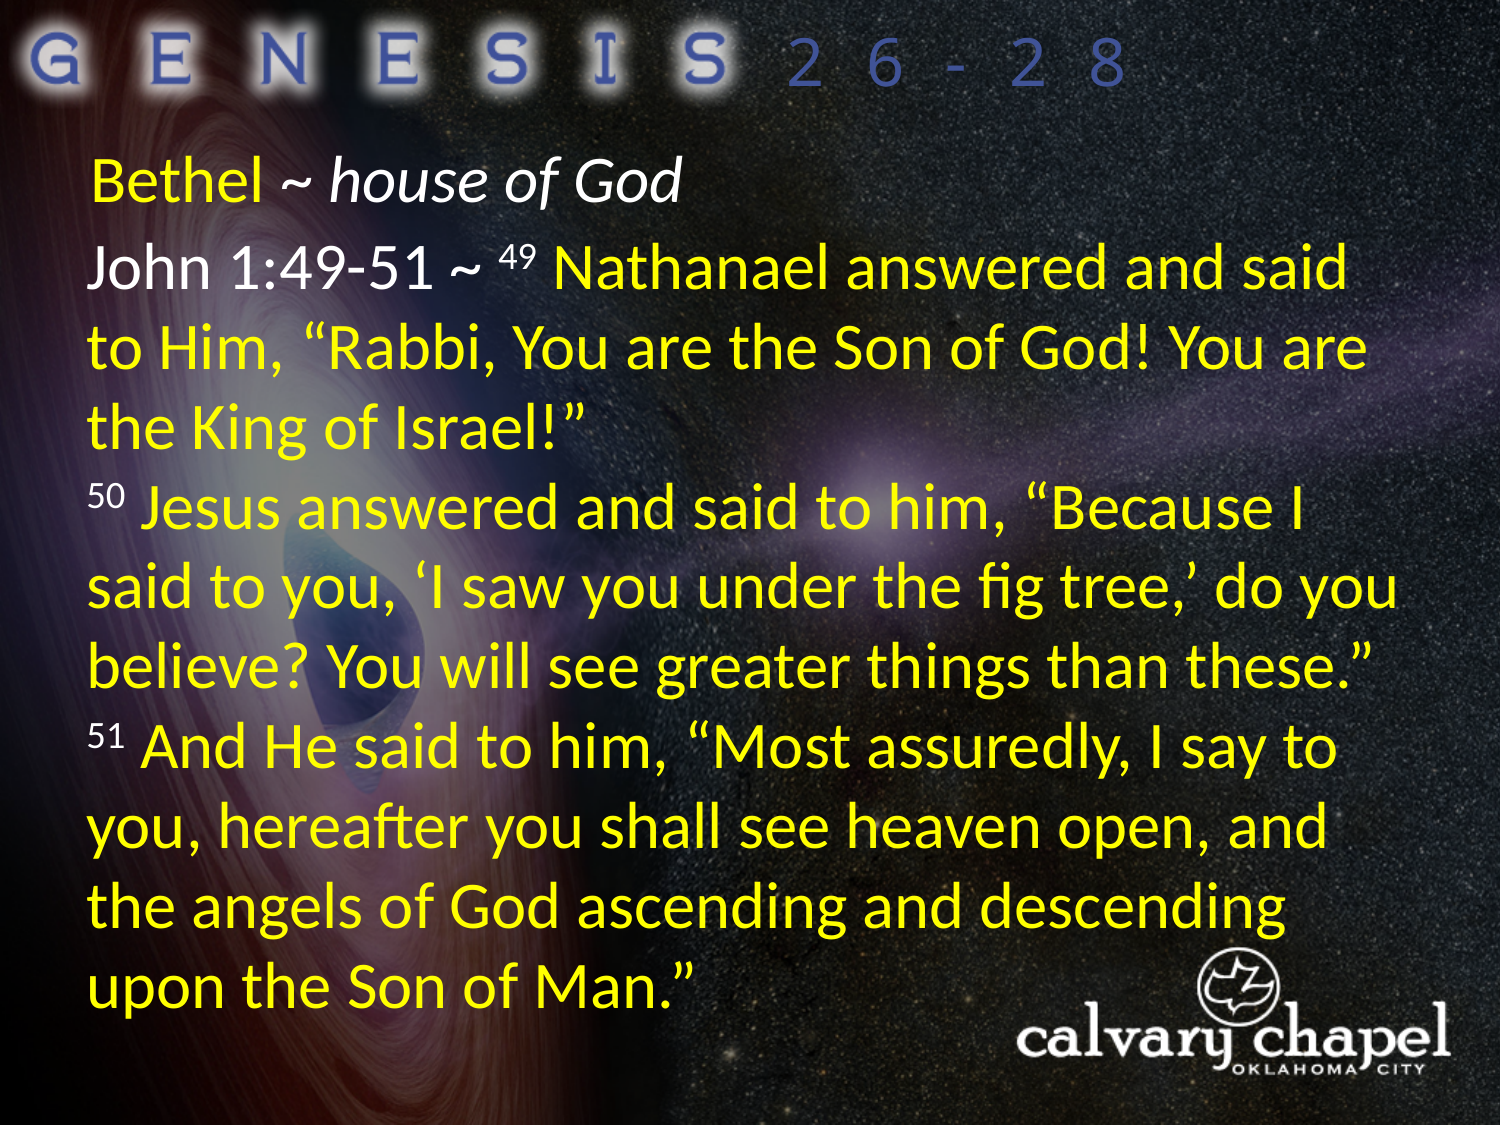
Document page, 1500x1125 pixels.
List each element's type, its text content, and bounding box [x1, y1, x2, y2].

text_box 26-28 [771, 12, 1429, 108]
text_box John 1:49-51 ~ 49 Nathanael answered and said to Him, “Rabbi, You are the Son of God! You are the King of Israel!” 50 Jesus answered and said to him, “Because I said to you, ‘I saw you under the fig tree,’ do you believe? You will see greater things than these.” 51 And He said to him, “Most assuredly, I say to you, hereafter you shall see heaven open, and the angels of God ascending and descending upon the Son of Man.” [71, 215, 1421, 1030]
text_box Bethel ~ house of God [75, 128, 1429, 224]
picture [0, 0, 1500, 1125]
